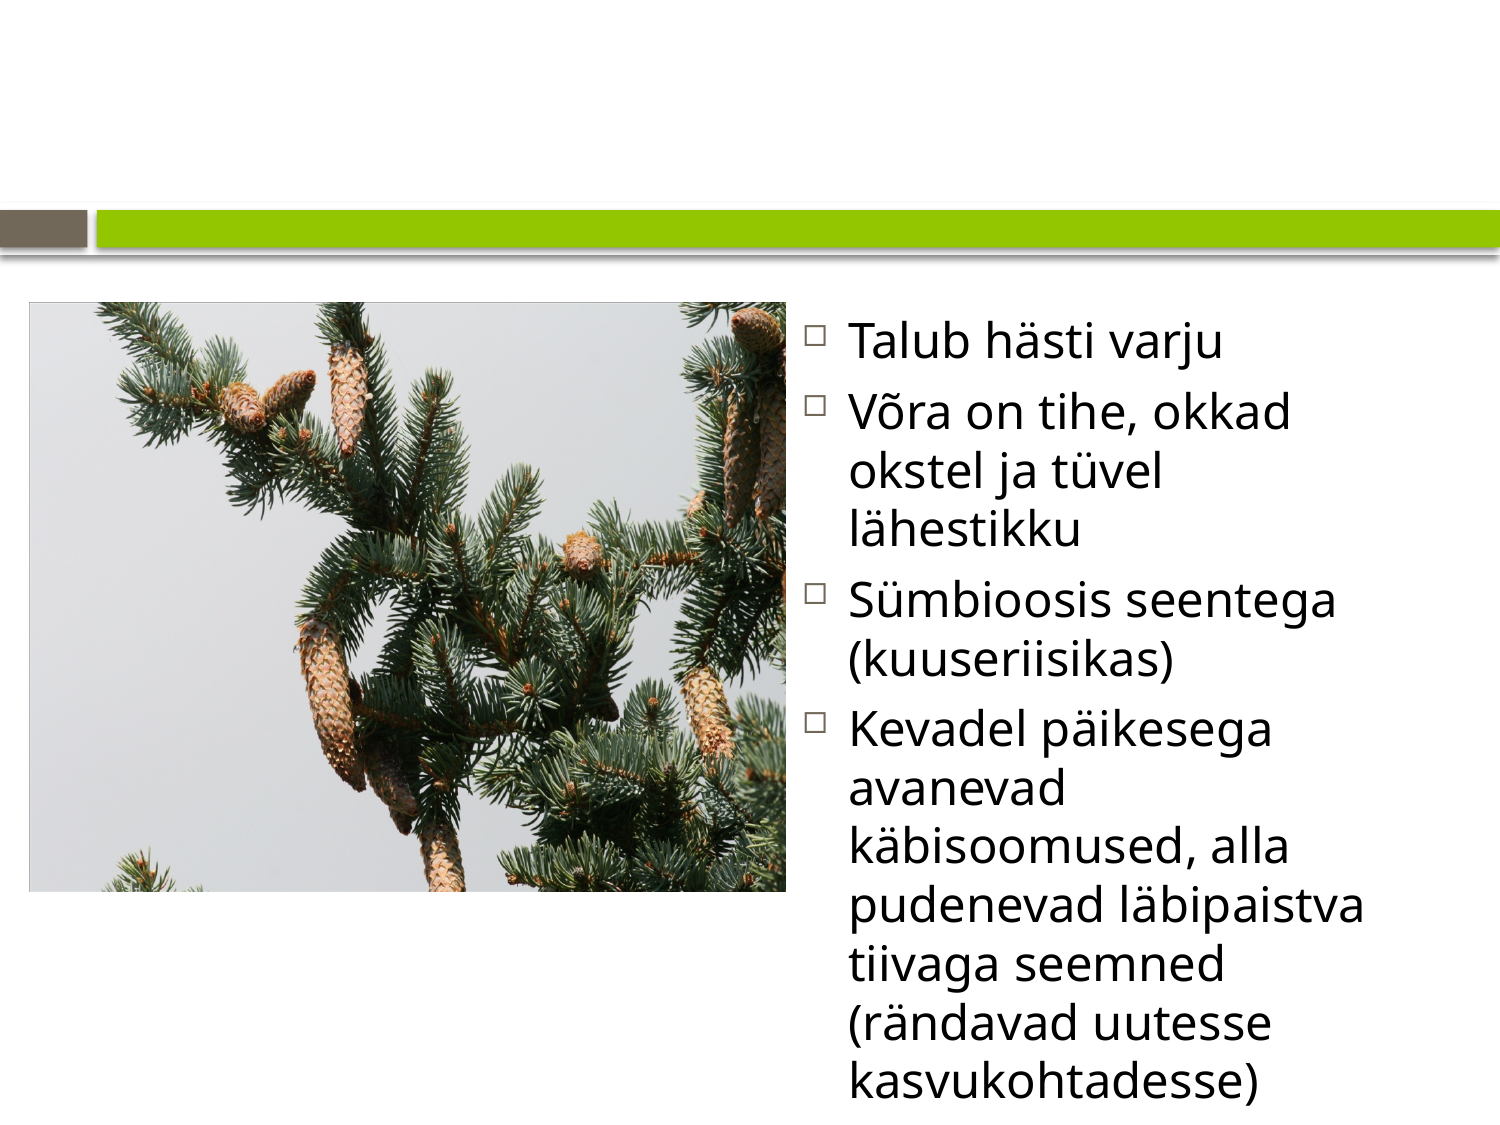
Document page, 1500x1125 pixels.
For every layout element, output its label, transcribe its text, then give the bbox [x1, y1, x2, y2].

list Talub hästi varju Võra on tihe, okkad okstel ja tüvel lähestikku Sümbioosis seentega (kuuseriisikas) Kevadel päikesega avanevad käbisoomused, alla pudenevad läbipaistva tiivaga seemned (rändavad uutesse kasvukohtadesse) [787, 302, 1425, 1125]
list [29, 302, 786, 893]
